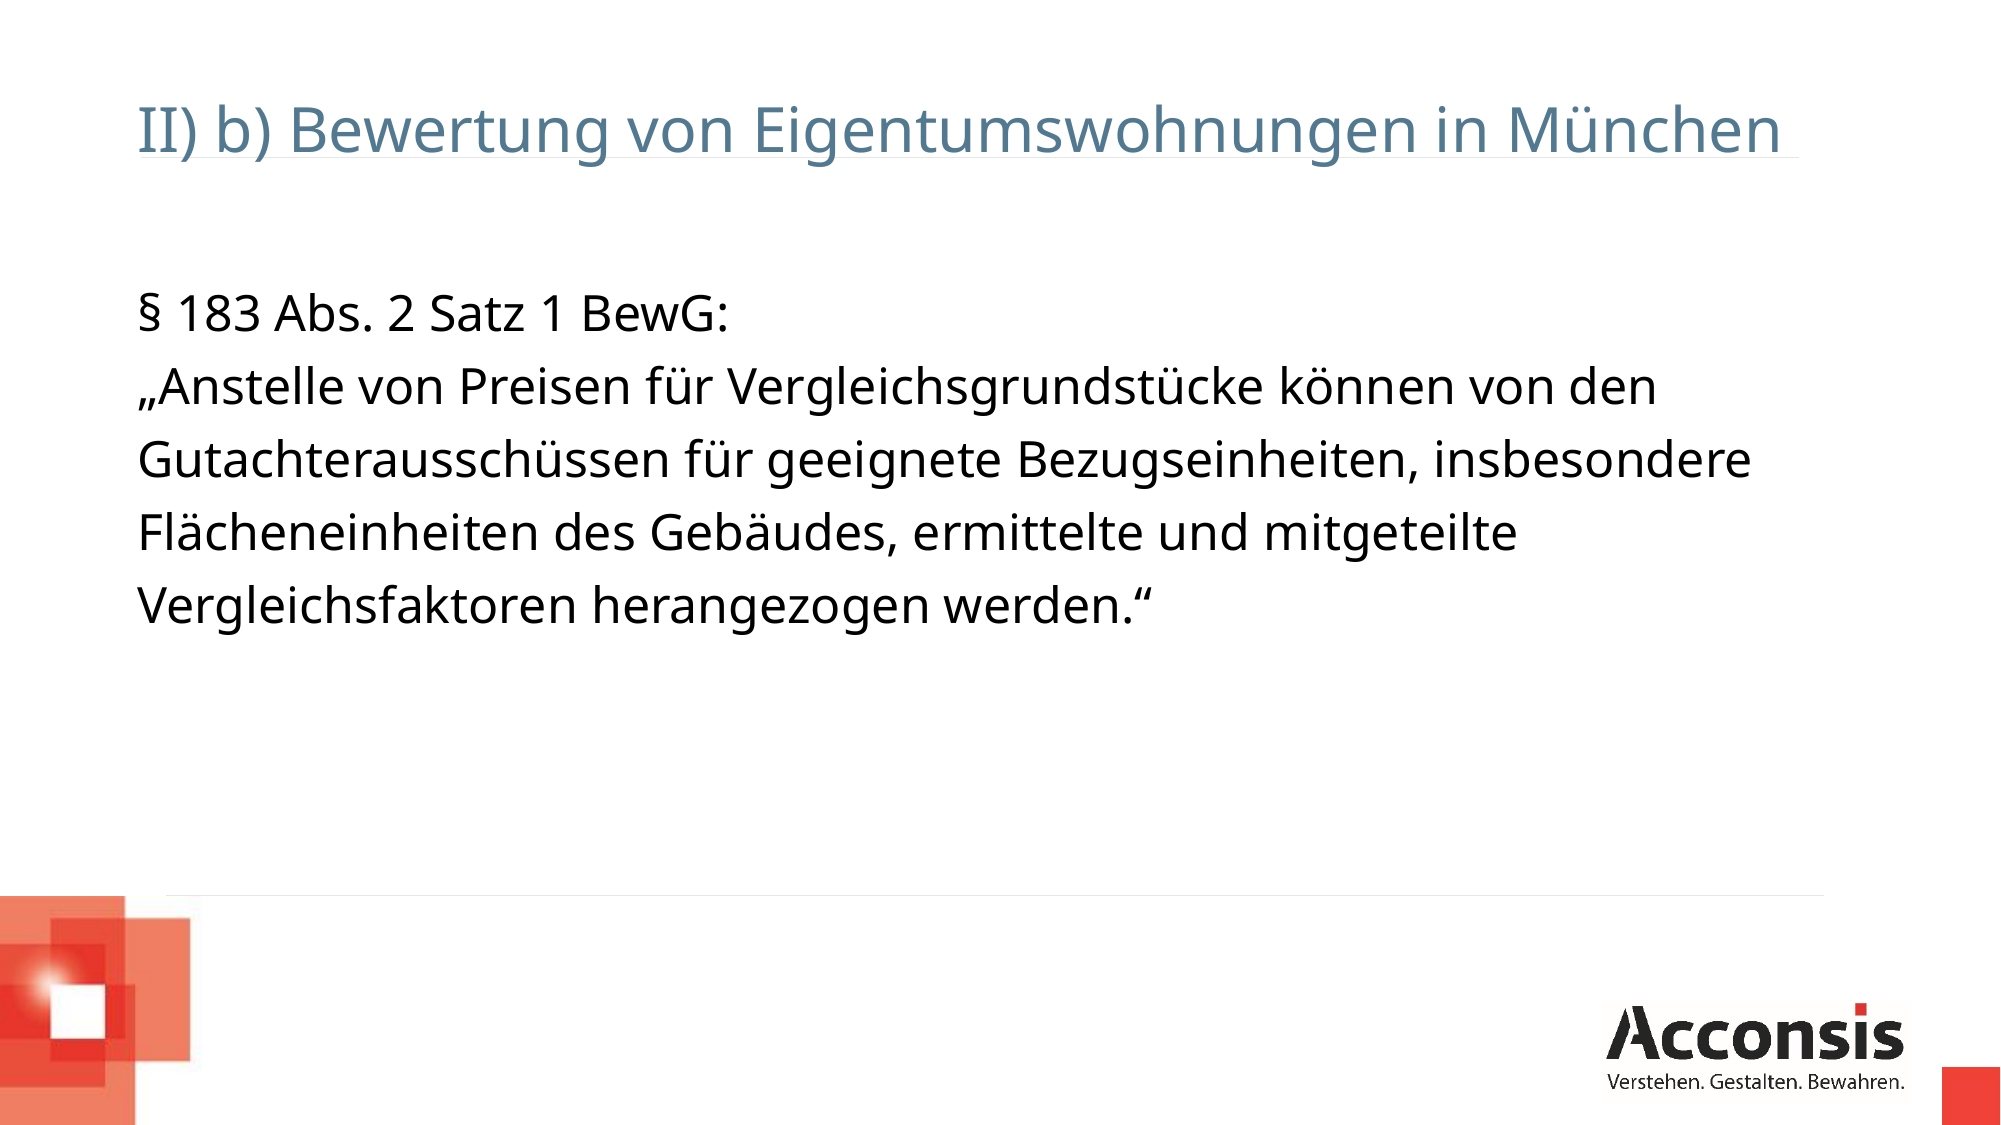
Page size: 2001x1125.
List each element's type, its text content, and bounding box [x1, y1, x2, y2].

text_box § 183 Abs. 2 Satz 1 BewG: „Anstelle von Preisen für Vergleichsgrundstücke können von den Gutachterausschüssen für geeignete Bezugseinheiten, insbesondere Flächeneinheiten des Gebäudes, ermittelte und mitgeteilte Vergleichsfaktoren herangezogen werden.“ [122, 261, 1815, 641]
text_box II) b) Bewertung von Eigentumswohnungen in München [122, 39, 1956, 158]
picture [0, 896, 310, 1125]
picture [1602, 1000, 1912, 1104]
picture [1942, 1067, 2001, 1125]
